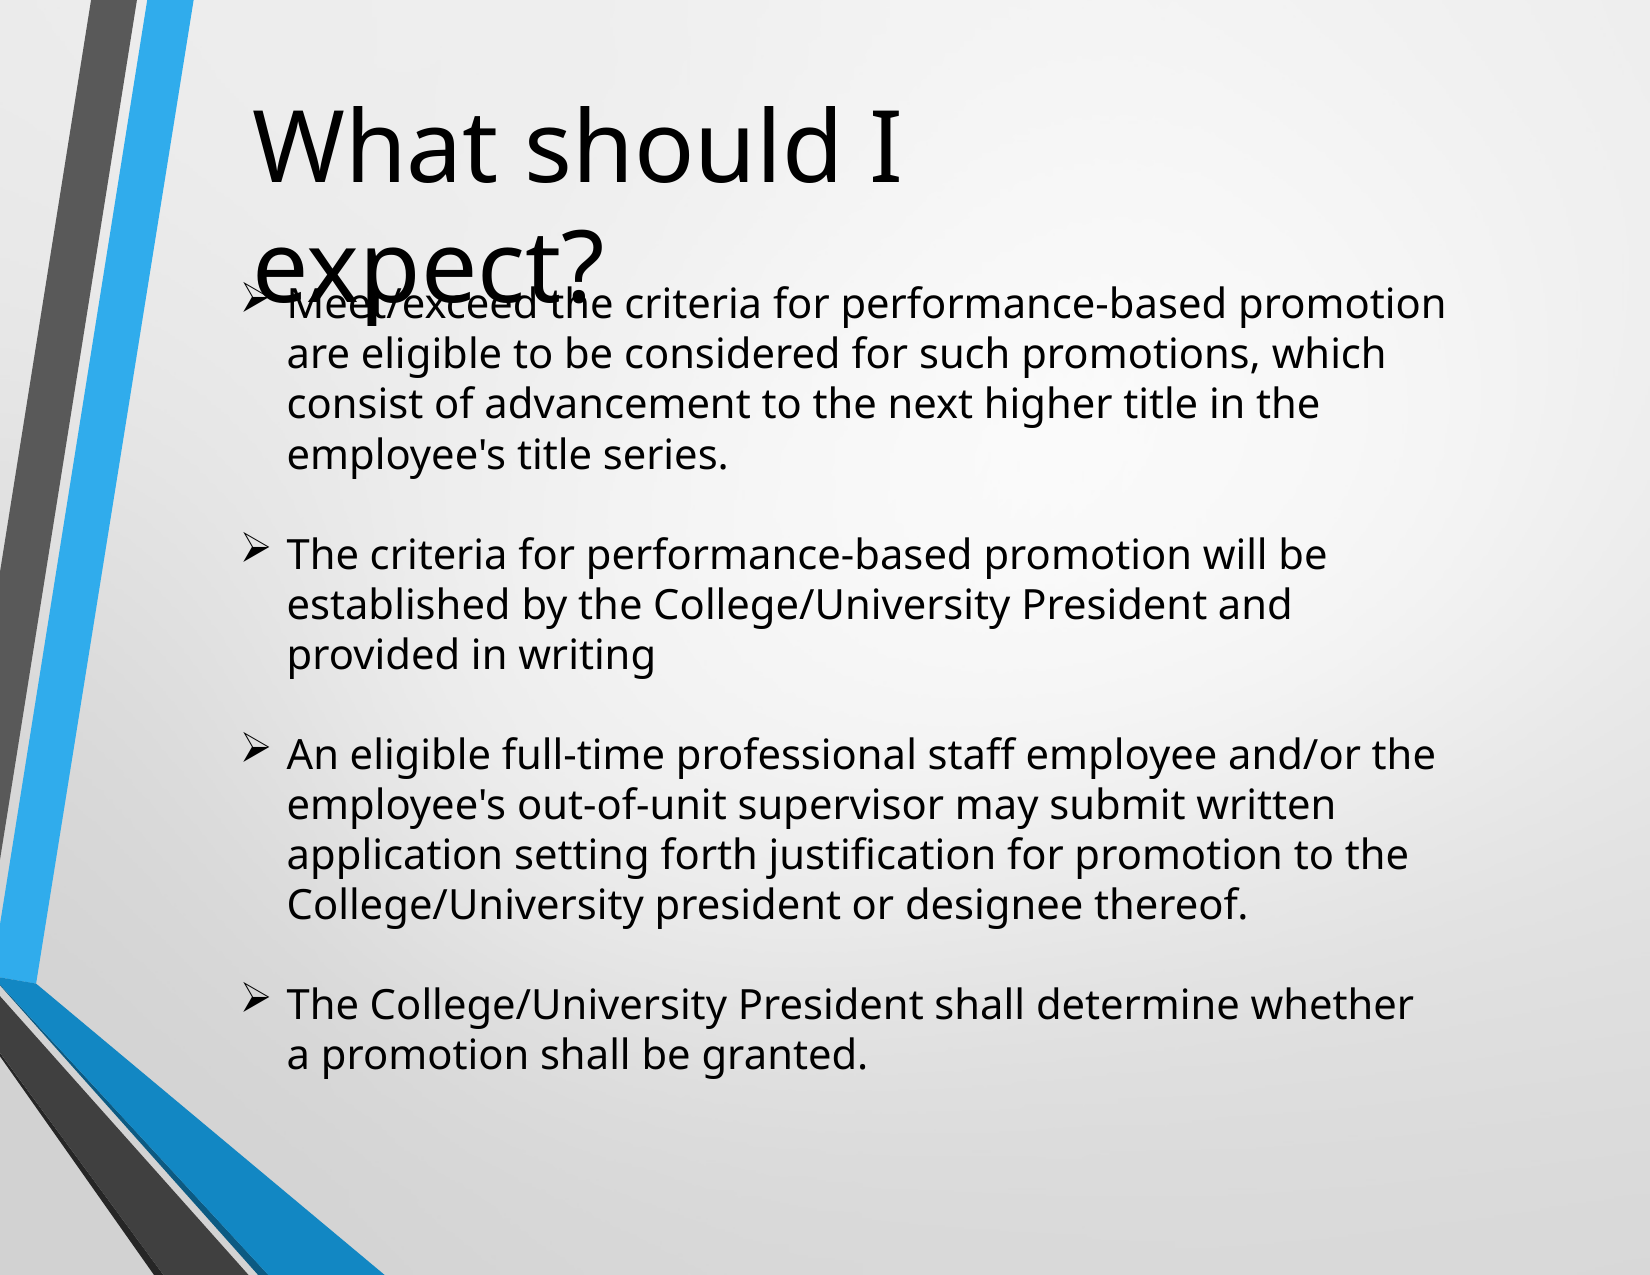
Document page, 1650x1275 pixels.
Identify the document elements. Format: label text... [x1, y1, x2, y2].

text_box Meet/exceed the criteria for performance-based promotion are eligible to be considered for such promotions, which consist of advancement to the next higher title in the employee's title series. The criteria for performance-based promotion will be established by the College/University President and provided in writing An eligible full-time professional staff employee and/or the employee's out-of-unit supervisor may submit written application setting forth justification for promotion to the College/University president or designee thereof. The College/University President shall determine whether a promotion shall be granted. [225, 224, 1463, 1085]
text_box What should I expect? [237, 74, 1238, 330]
